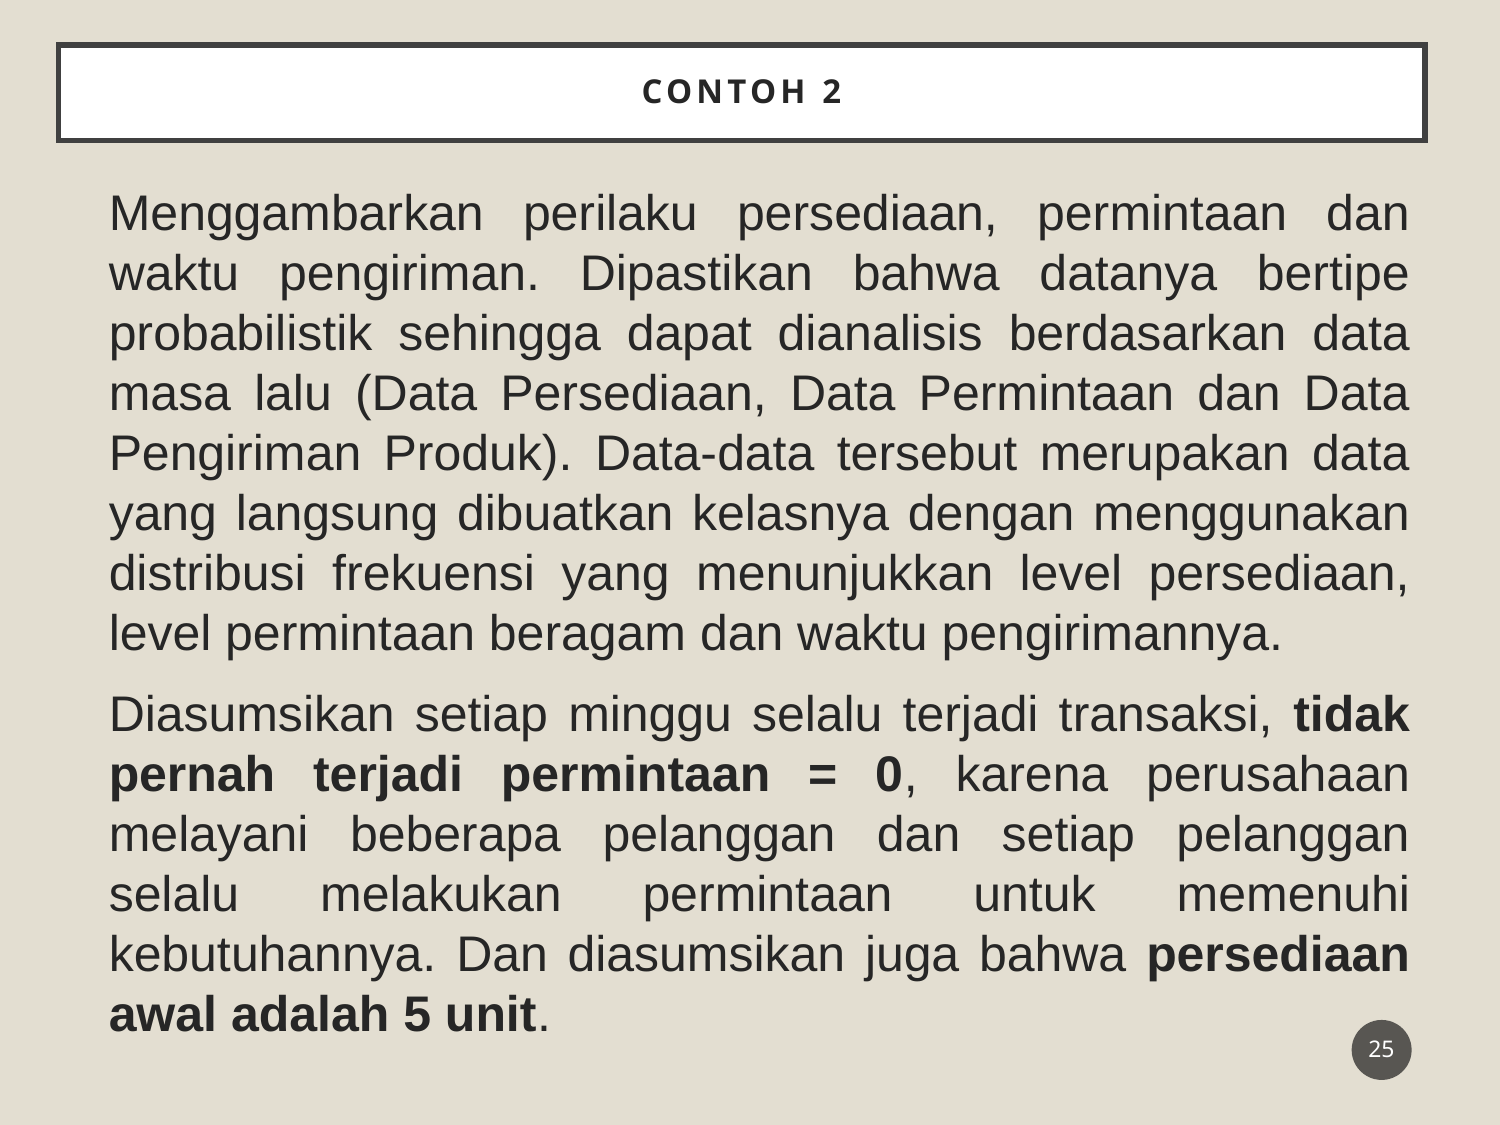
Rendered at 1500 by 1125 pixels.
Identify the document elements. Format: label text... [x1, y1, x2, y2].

list Menggambarkan perilaku persediaan, permintaan dan waktu pengiriman. Dipastikan bahwa datanya bertipe probabilistik sehingga dapat dianalisis berdasarkan data masa lalu (Data Persediaan, Data Permintaan dan Data Pengiriman Produk). Data-data tersebut merupakan data yang langsung dibuatkan kelasnya dengan menggunakan distribusi frekuensi yang menunjukkan level persediaan, level permintaan beragam dan waktu pengirimannya. Diasumsikan setiap minggu selalu terjadi transaksi, tidak pernah terjadi permintaan = 0, karena perusahaan melayani beberapa pelanggan dan setiap pelanggan selalu melakukan permintaan untuk memenuhi kebutuhannya. Dan diasumsikan juga bahwa persediaan awal adalah 5 unit. [93, 172, 1426, 1067]
slide_number 25 [1351, 1019, 1412, 1080]
title Contoh 2 [56, 42, 1428, 143]
